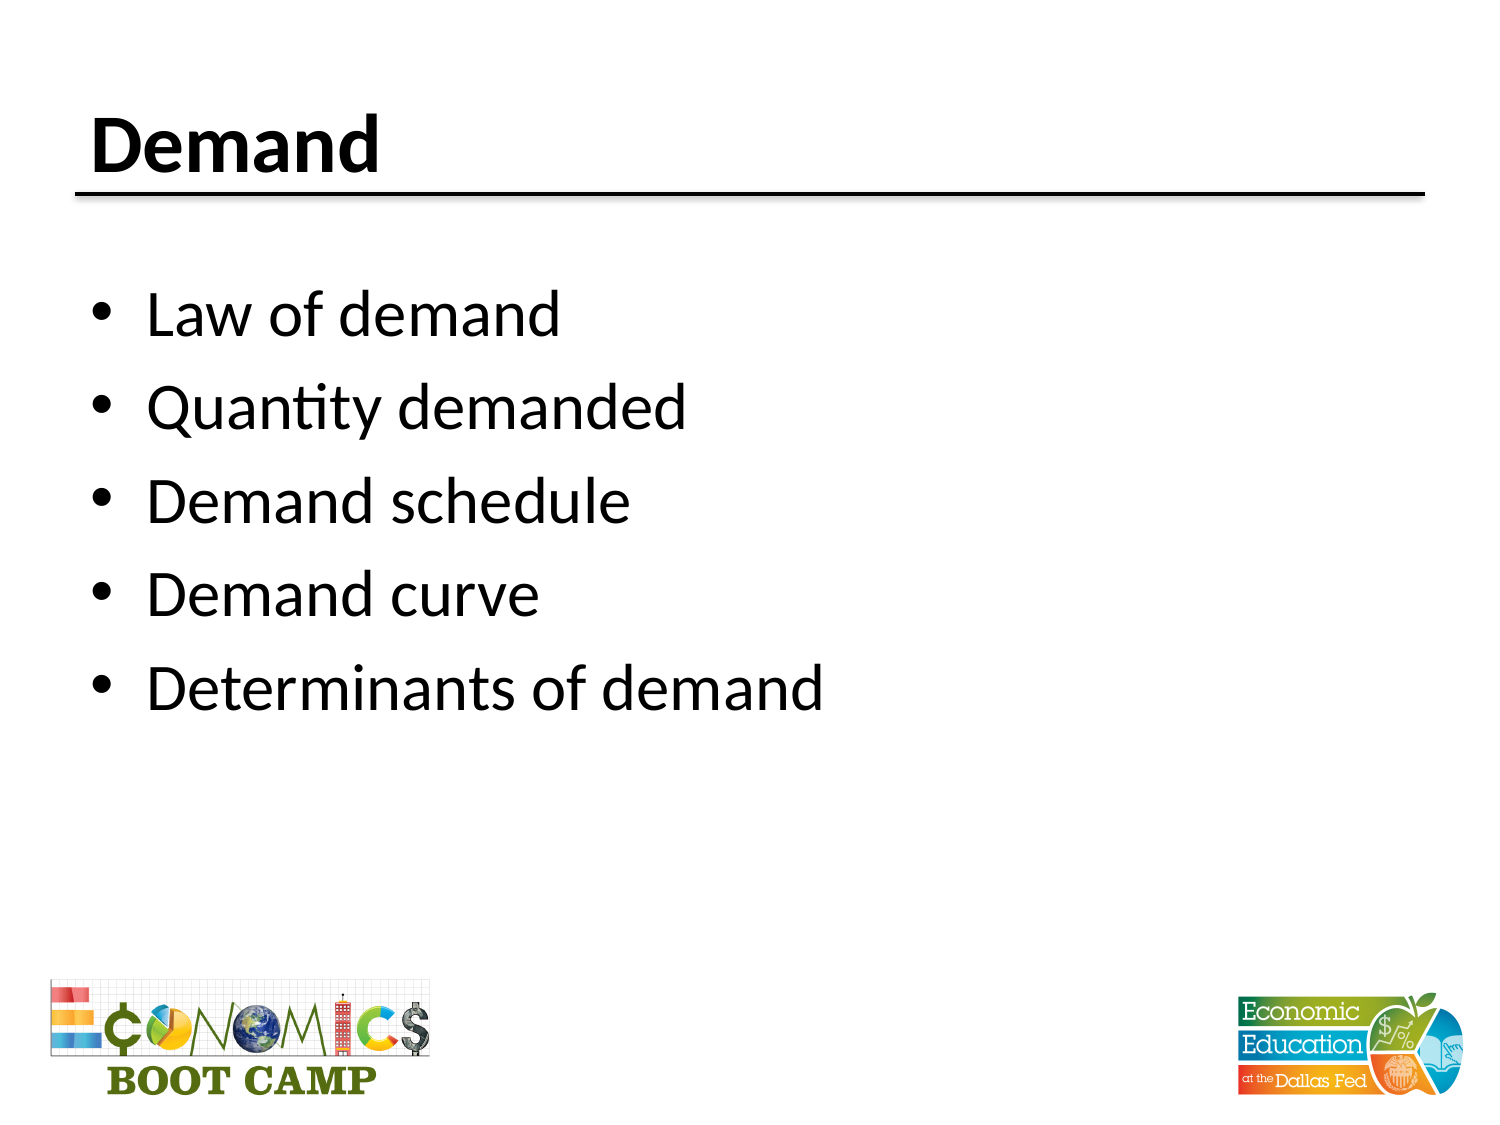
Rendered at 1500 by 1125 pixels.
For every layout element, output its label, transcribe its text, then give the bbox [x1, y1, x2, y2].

picture [1231, 987, 1468, 1105]
title Demand [75, 45, 1425, 233]
picture [47, 975, 438, 1105]
list Law of demand Quantity demanded Demand schedule Demand curve Determinants of demand [75, 262, 1425, 980]
